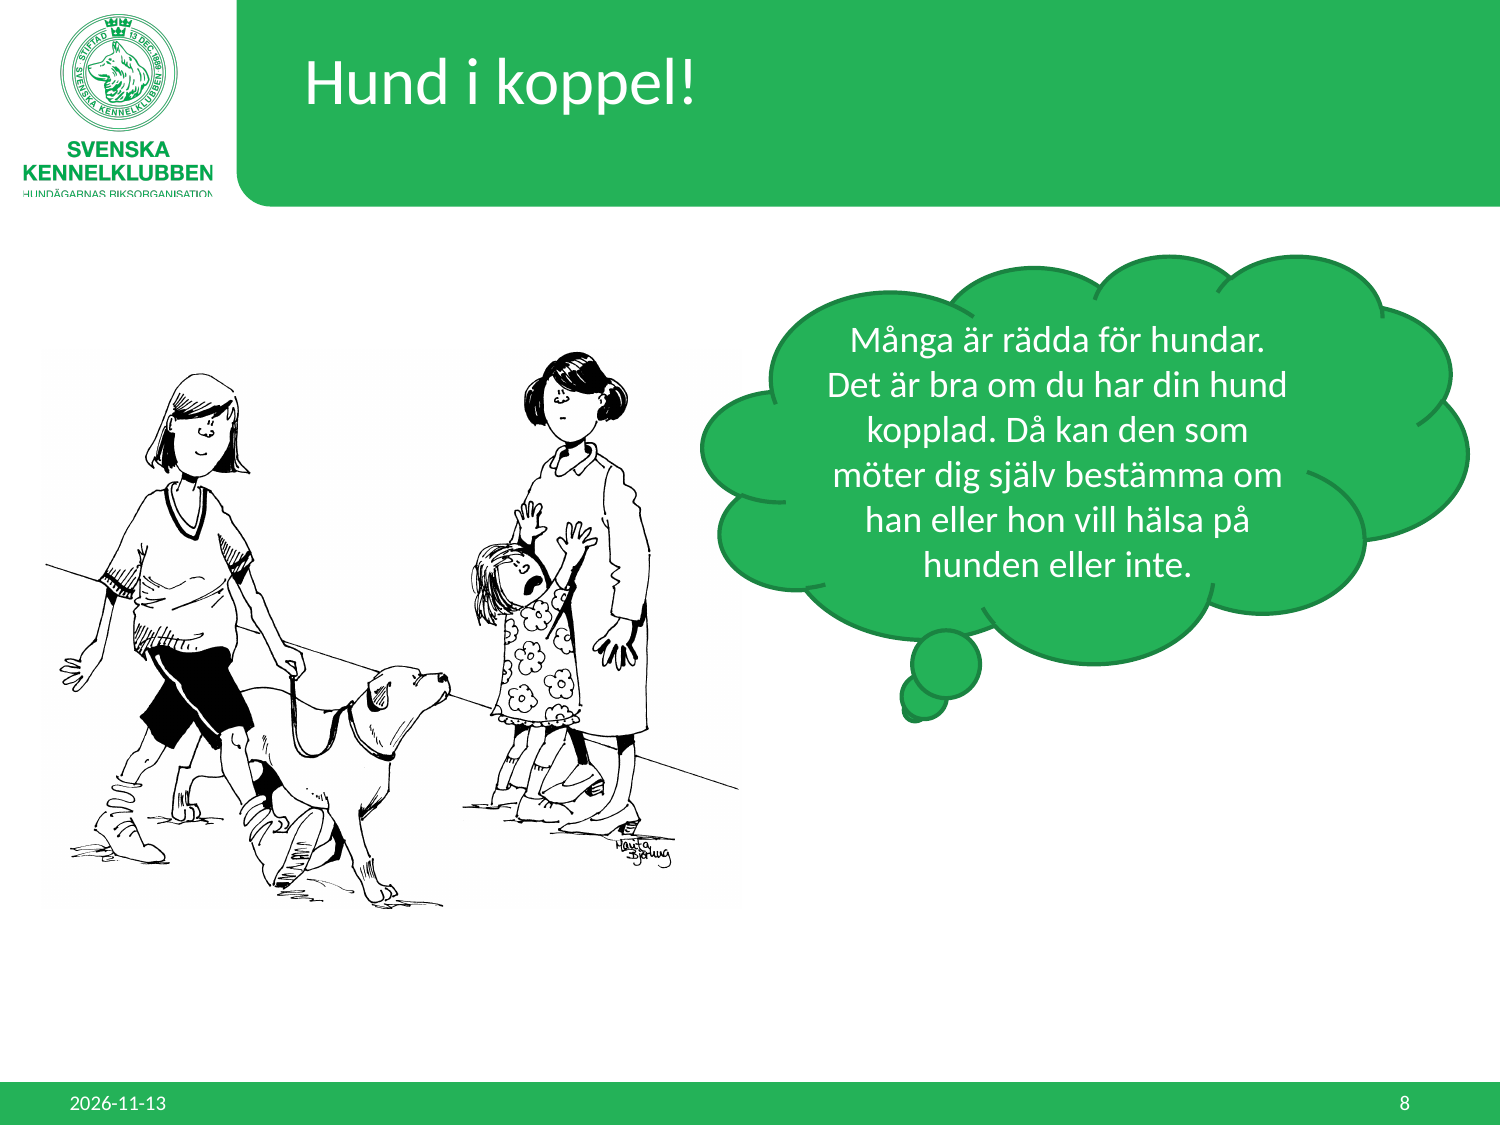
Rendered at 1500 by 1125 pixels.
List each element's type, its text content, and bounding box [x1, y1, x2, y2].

title Hund i koppel! [289, 30, 1402, 234]
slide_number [0, 1072, 243, 1125]
text_box Många är rädda för hundar. Det är bra om du har din hund kopplad. Då kan den som möter dig själv bestämma om han eller hon vill hälsa på hunden eller inte. [746, 254, 1471, 724]
slide_number 8 [1074, 1072, 1425, 1125]
picture [40, 349, 742, 909]
